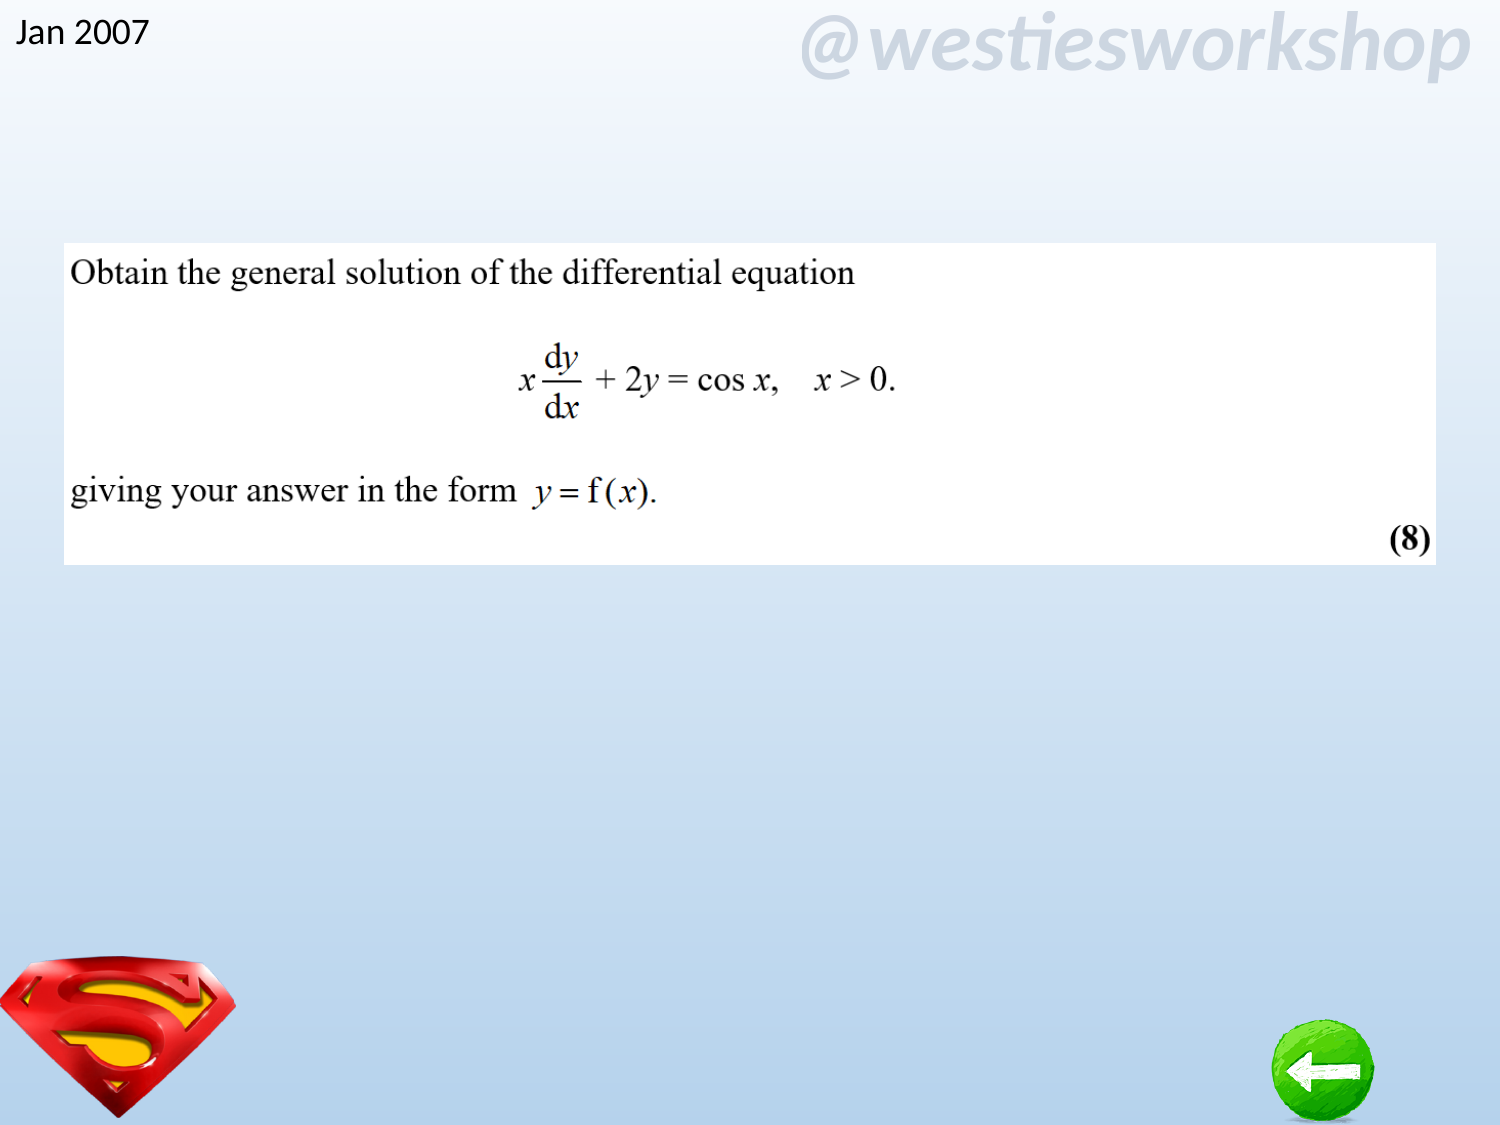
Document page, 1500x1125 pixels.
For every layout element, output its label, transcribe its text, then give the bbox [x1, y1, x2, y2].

picture [0, 956, 236, 1118]
text_box Jan 2007 [1, 0, 165, 60]
picture [1269, 1019, 1376, 1125]
picture [64, 243, 1436, 565]
